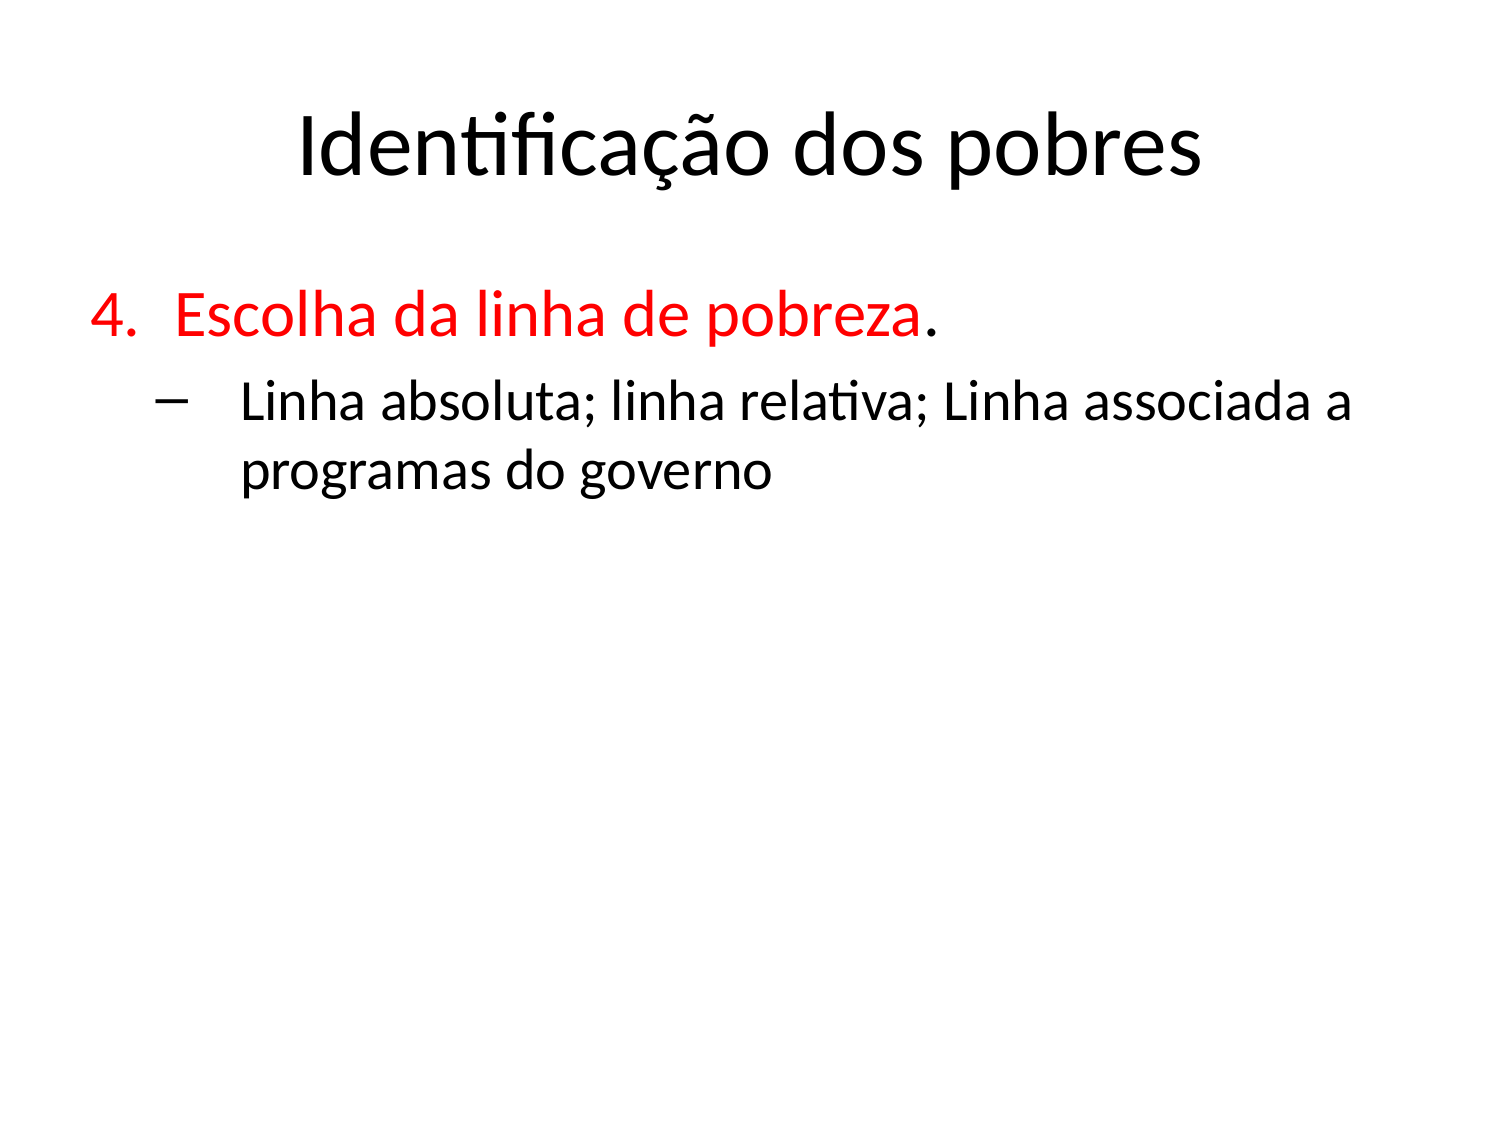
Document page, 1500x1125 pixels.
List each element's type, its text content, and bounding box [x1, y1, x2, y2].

list Escolha da linha de pobreza. Linha absoluta; linha relativa; Linha associada a programas do governo [75, 262, 1425, 1005]
title Identificação dos pobres [75, 45, 1425, 233]
